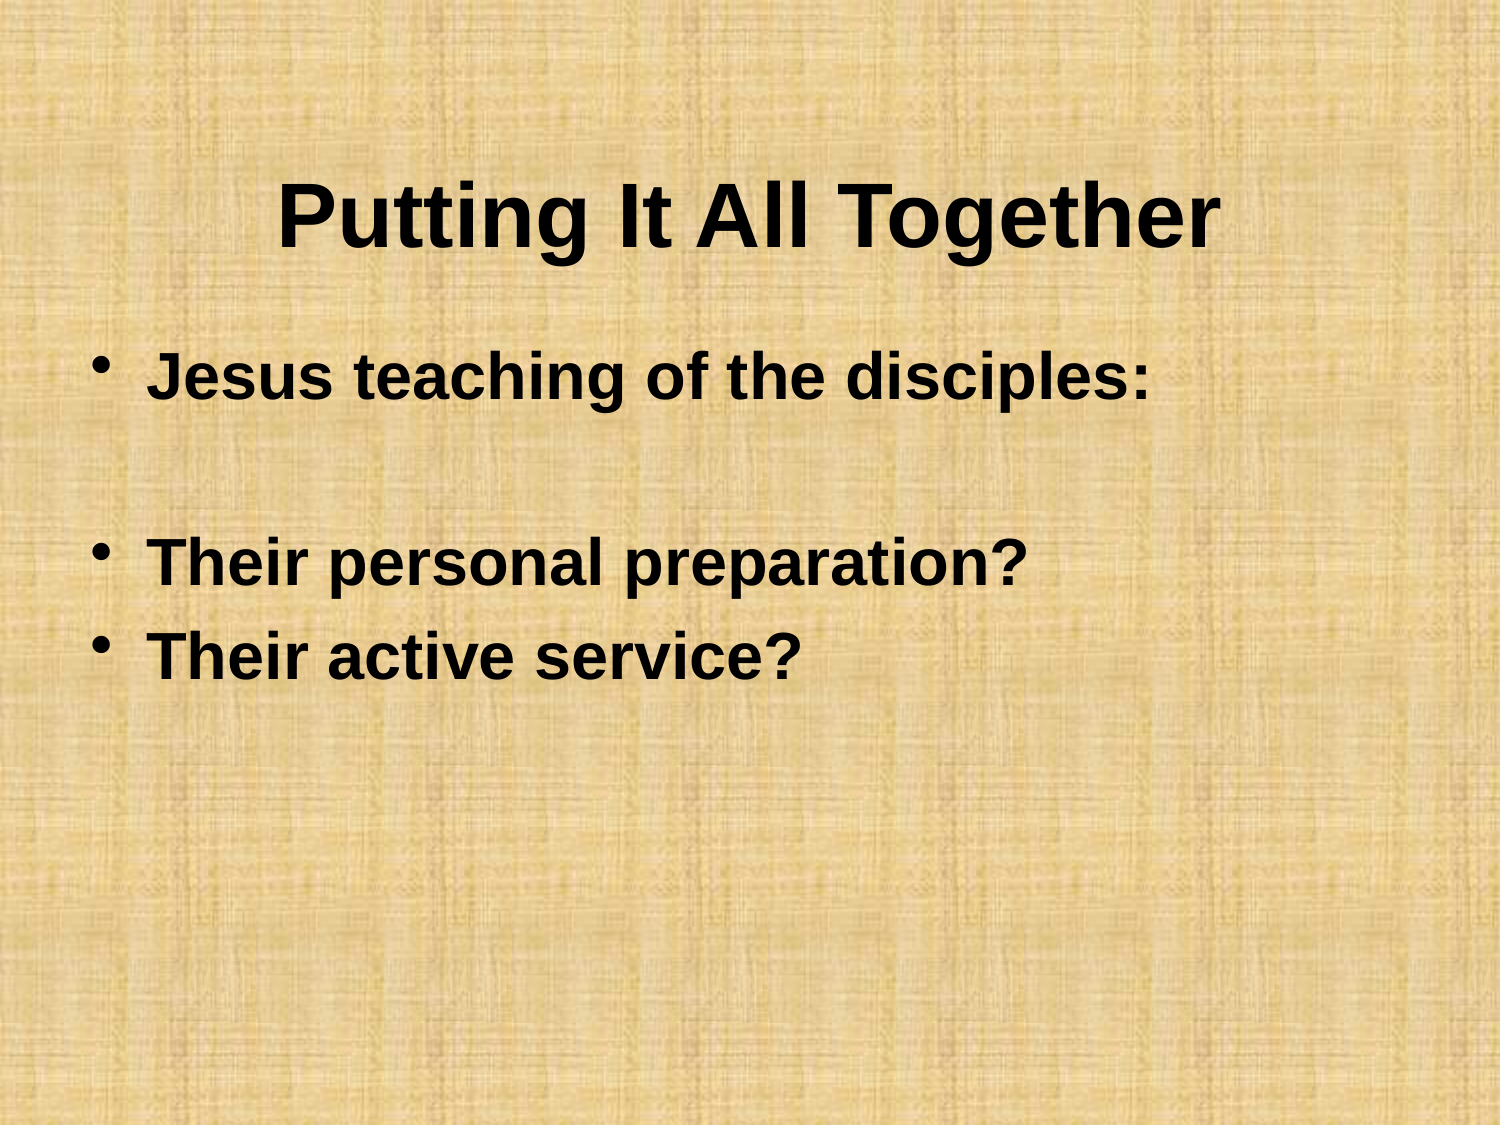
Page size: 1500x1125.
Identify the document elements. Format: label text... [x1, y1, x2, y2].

title Putting It All Together [74, 62, 1426, 251]
picture [0, 0, 1500, 1125]
list Jesus teaching of the disciples: Their personal preparation? Their active service? [74, 324, 1426, 1068]
